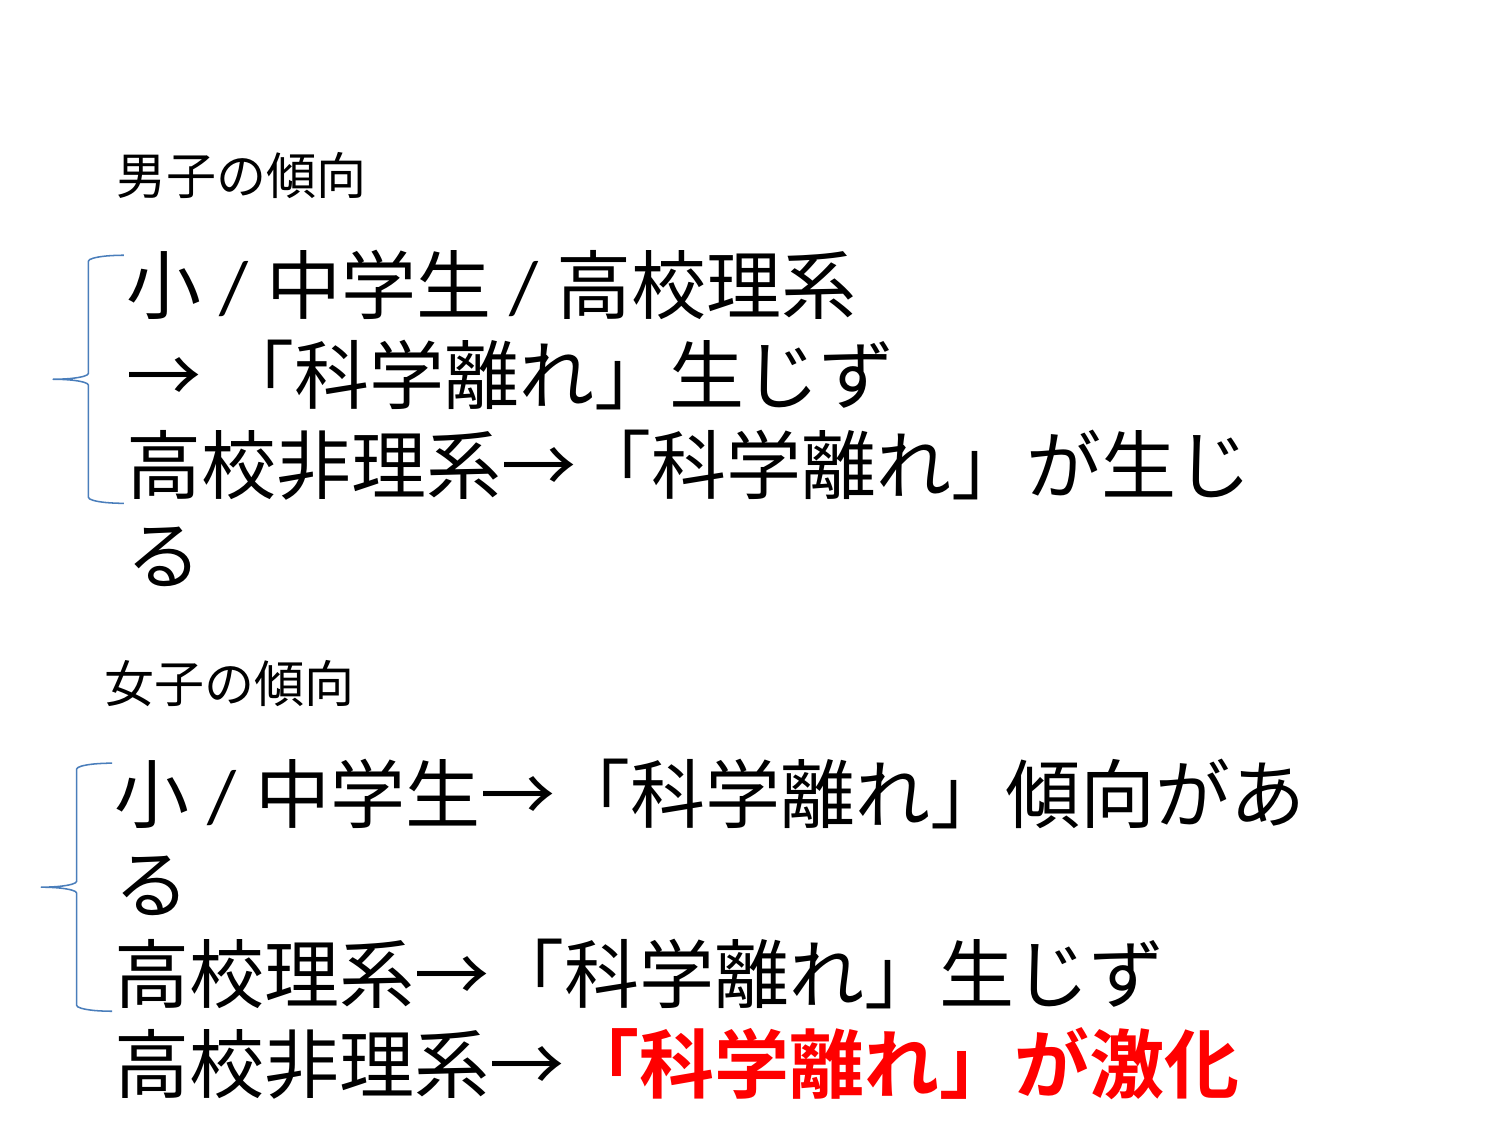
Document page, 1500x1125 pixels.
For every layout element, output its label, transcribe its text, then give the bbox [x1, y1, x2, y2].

text_box 小/中学生→「科学離れ」傾向がある 高校理系→「科学離れ」生じず 高校非理系→「科学離れ」が激化 [100, 739, 1329, 1115]
text_box 女子の傾向 [90, 645, 370, 720]
text_box 男子の傾向 [101, 137, 382, 212]
text_box [52, 254, 124, 505]
text_box 小/中学生/高校理系 →「科学離れ」生じず 高校非理系→「科学離れ」が生じる [112, 231, 1341, 607]
text_box [40, 762, 113, 1013]
